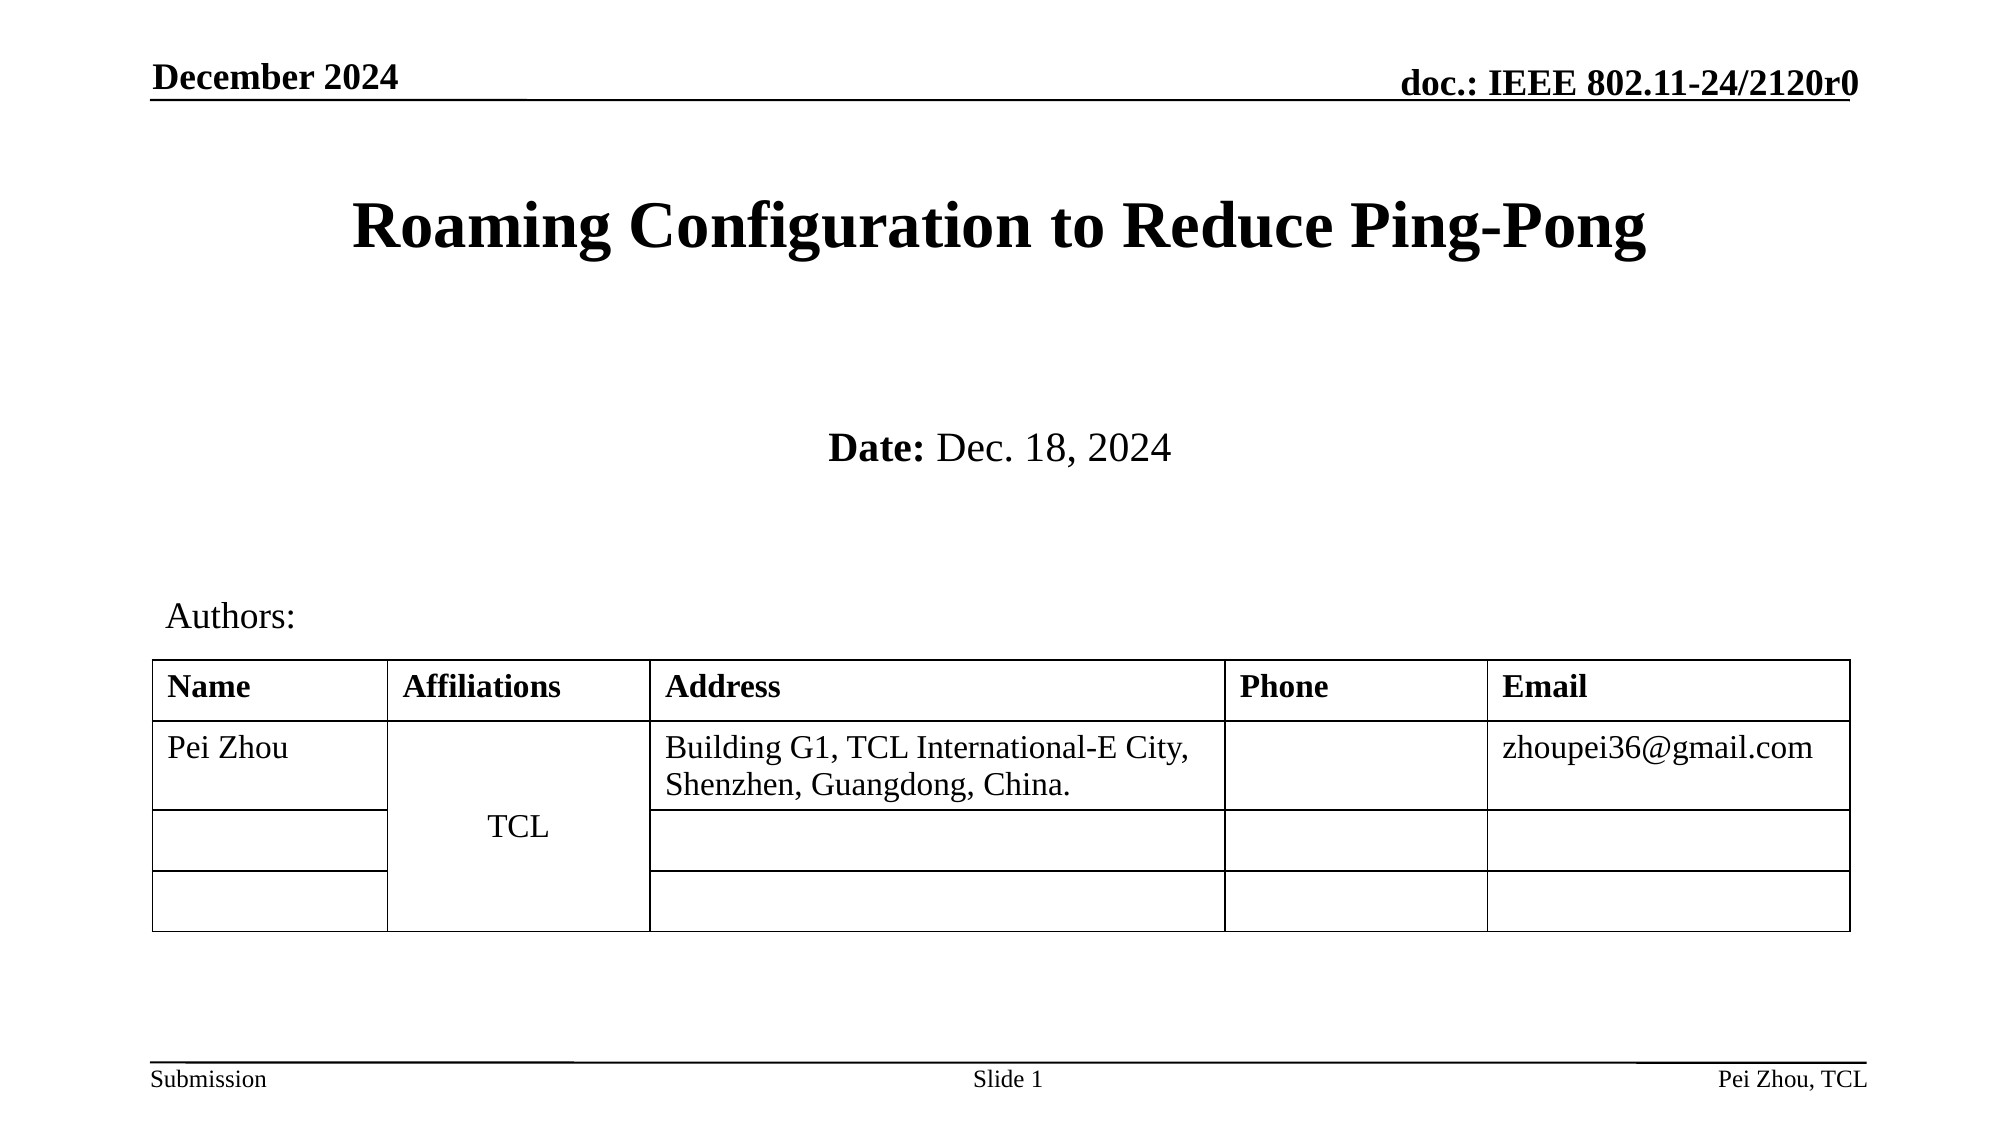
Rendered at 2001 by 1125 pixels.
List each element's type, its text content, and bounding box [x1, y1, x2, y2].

footer Pei Zhou, TCL [1171, 1061, 1869, 1093]
slide_number Slide 1 [950, 1061, 1067, 1123]
table_header Affiliations [388, 661, 649, 720]
title Roaming Configuration to Reduce Ping-Pong [149, 99, 1851, 342]
table_header Email [1488, 661, 1849, 720]
table_header Phone [1226, 661, 1487, 720]
table_cell Pei Zhou [153, 722, 387, 809]
table_header Name [153, 661, 387, 720]
table_cell [1226, 872, 1487, 931]
table_cell Building G1, TCL International-E City, Shenzhen, Guangdong, China. [651, 722, 1224, 809]
table_cell [153, 872, 387, 931]
table_cell [651, 872, 1224, 931]
table_cell [1226, 811, 1487, 870]
table_header Address [651, 661, 1224, 720]
subtitle Date: Dec. 18, 2024 [299, 411, 1701, 491]
table_cell [651, 811, 1224, 870]
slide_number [152, 51, 563, 97]
table_cell TCL [388, 722, 649, 931]
table_cell zhoupei36@gmail.com [1488, 722, 1849, 809]
table_cell [1226, 722, 1487, 809]
text_box Authors: [149, 583, 388, 646]
table_cell [1488, 811, 1849, 870]
table_cell [1488, 872, 1849, 931]
table_cell [153, 811, 387, 870]
